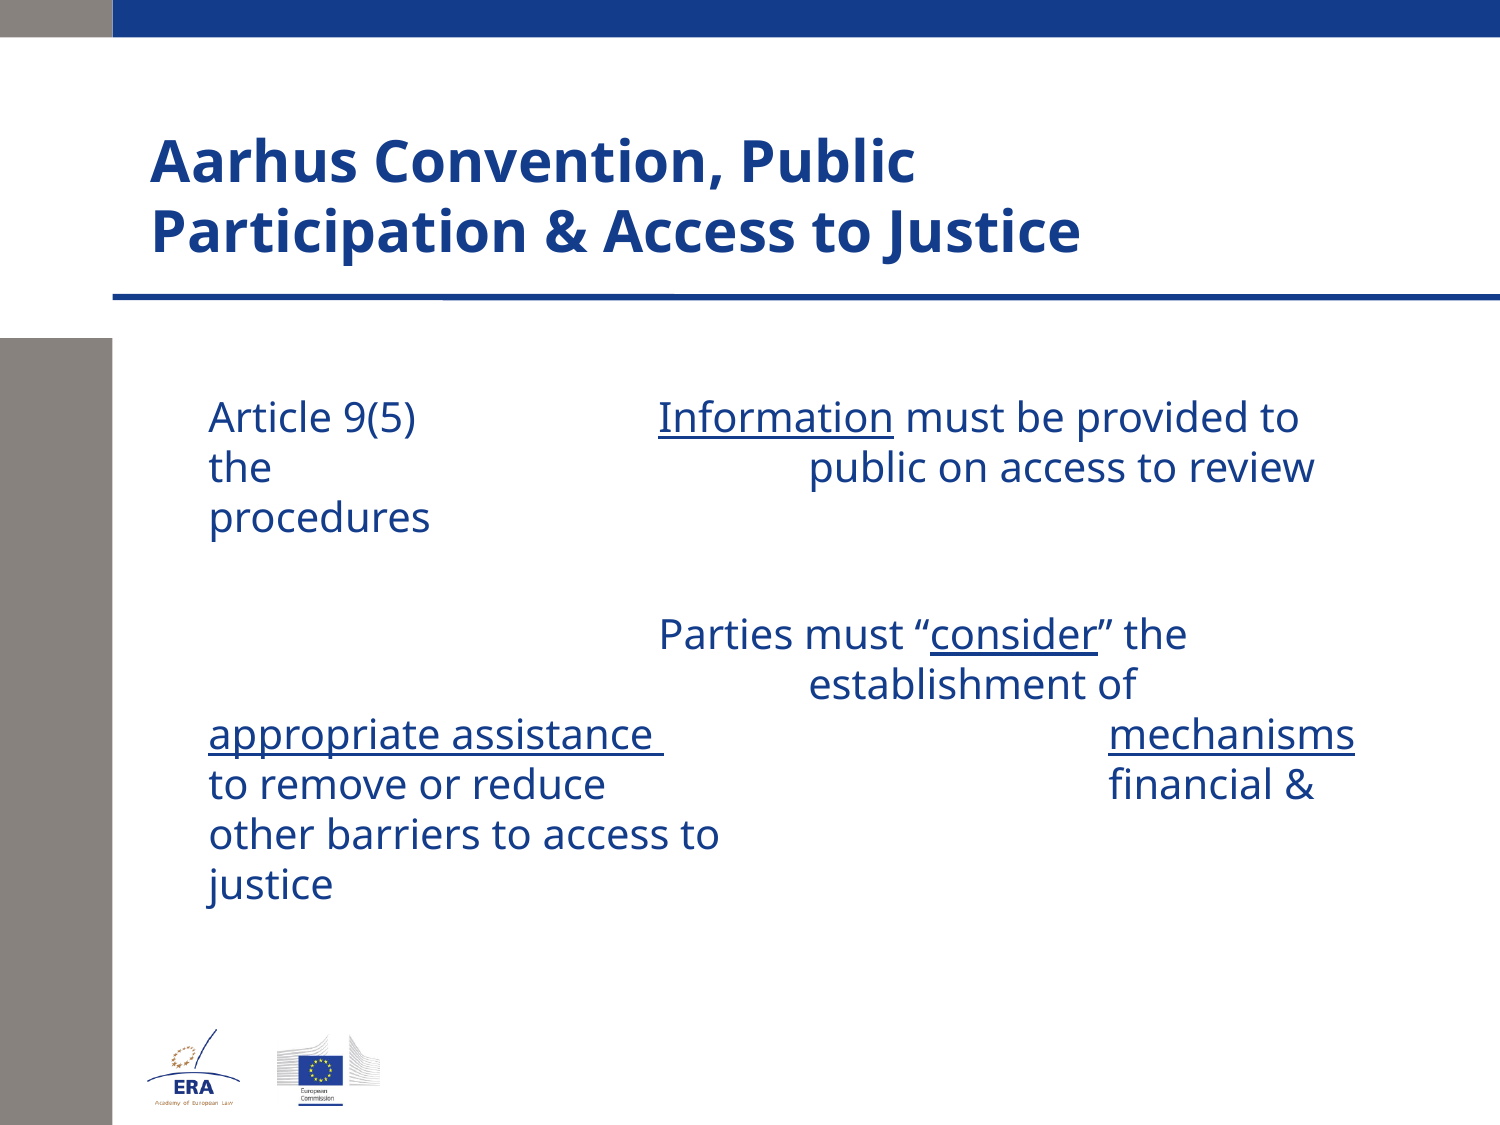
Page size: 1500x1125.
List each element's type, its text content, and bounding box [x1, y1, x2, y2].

picture [277, 1034, 380, 1106]
picture [147, 1029, 240, 1106]
list Article 9(5) Information must be provided to the public on access to review procedures Parties must “consider” the establishment of appropriate assistance mechanisms to remove or reduce financial & other barriers to access to justice [136, 324, 1388, 1001]
title Aarhus Convention, Public Participation & Access to Justice [135, 125, 1236, 264]
